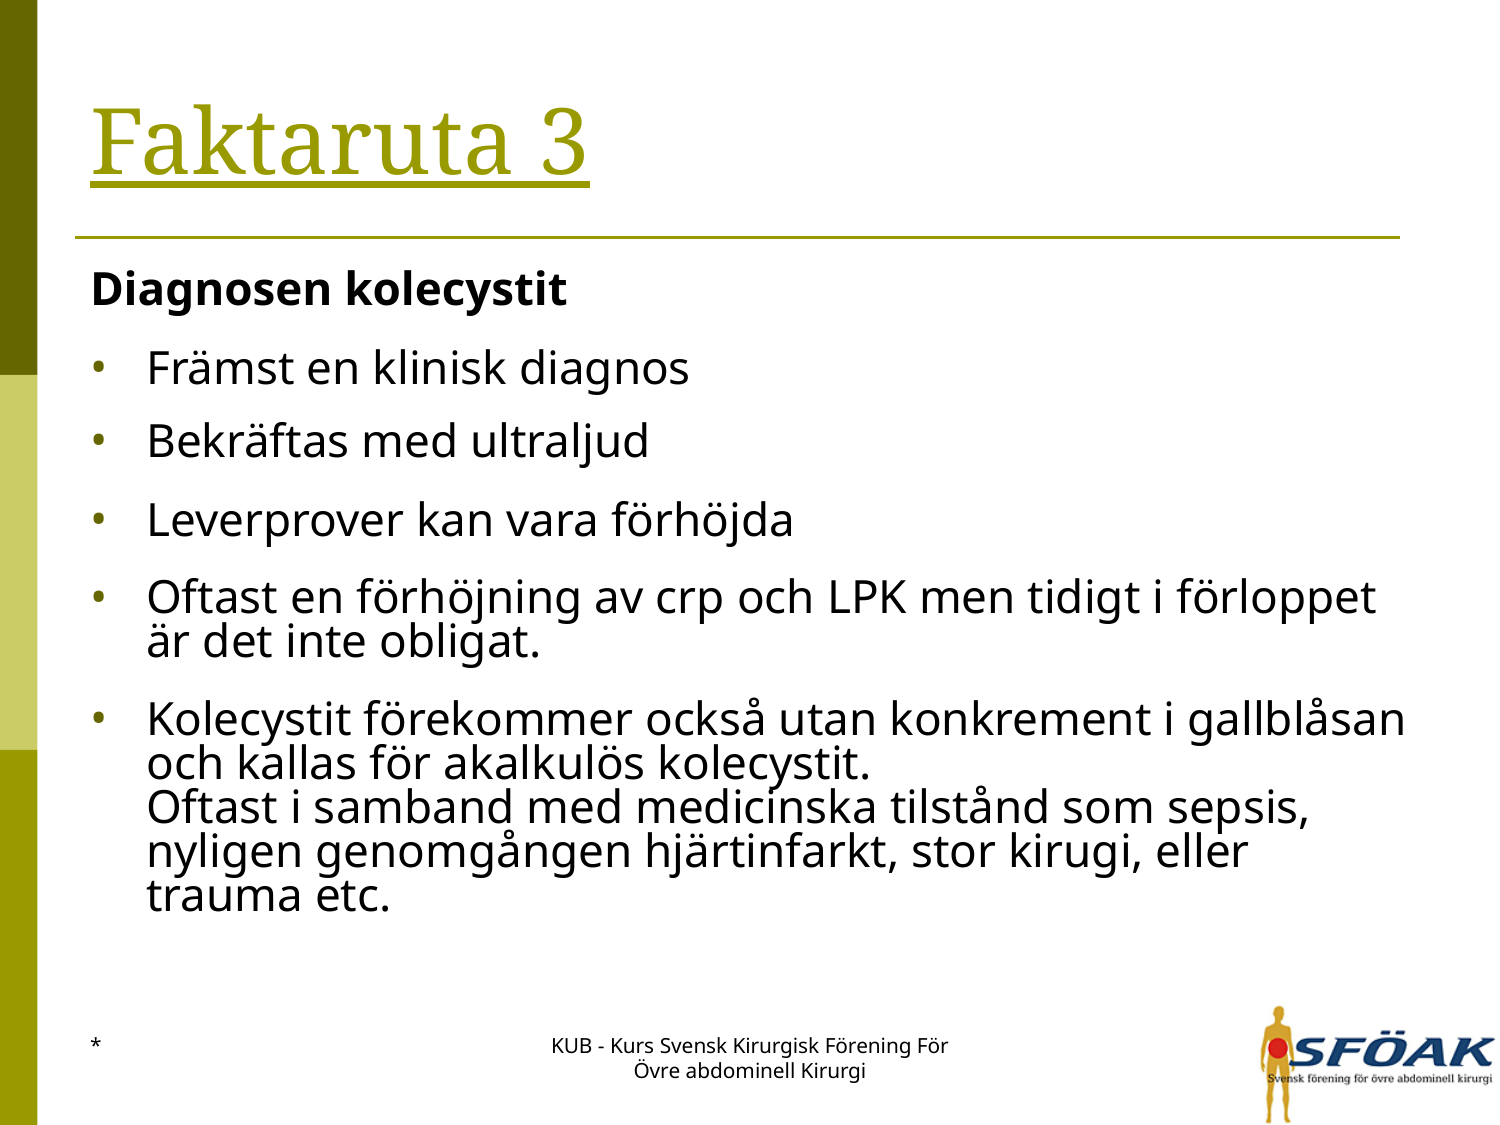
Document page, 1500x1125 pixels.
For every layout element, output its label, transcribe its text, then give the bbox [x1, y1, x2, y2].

text_box KUB - Kurs Svensk Kirurgisk Förening För Övre abdominell Kirurgi [512, 1024, 988, 1100]
picture [1257, 1004, 1500, 1125]
list Diagnosen kolecystit Främst en klinisk diagnos Bekräftas med ultraljud Leverprover kan vara förhöjda Oftast en förhöjning av crp och LPK men tidigt i förloppet är det inte obligat. Kolecystit förekommer också utan konkrement i gallblåsan och kallas för akalkulös kolecystit. Oftast i samband med medicinska tilstånd som sepsis, nyligen genomgången hjärtinfarkt, stor kirugi, eller trauma etc. [75, 262, 1425, 1006]
title Faktaruta 3 [75, 45, 1425, 200]
text_box * [75, 1024, 425, 1100]
